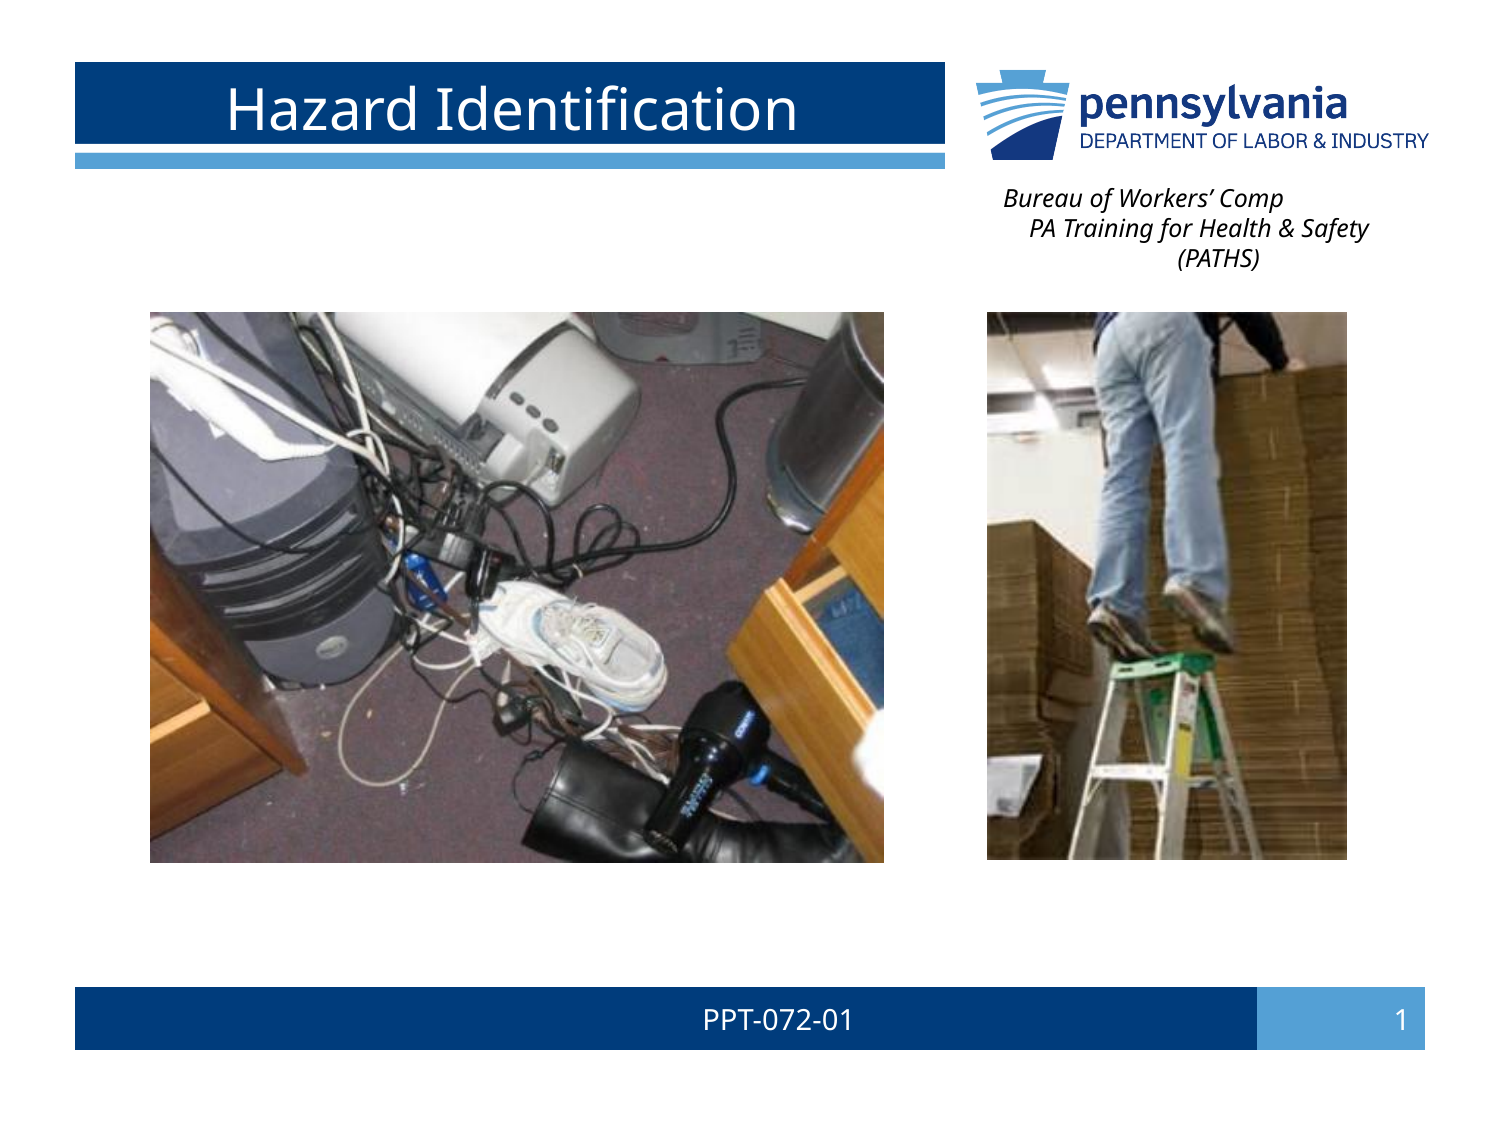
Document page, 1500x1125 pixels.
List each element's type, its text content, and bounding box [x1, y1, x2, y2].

picture [149, 312, 884, 863]
picture [74, 62, 1430, 170]
picture [987, 312, 1348, 860]
picture [74, 987, 1426, 1051]
text_box Bureau of Workers’ Comp PA Training for Health & Safety (PATHS) [987, 174, 1450, 280]
